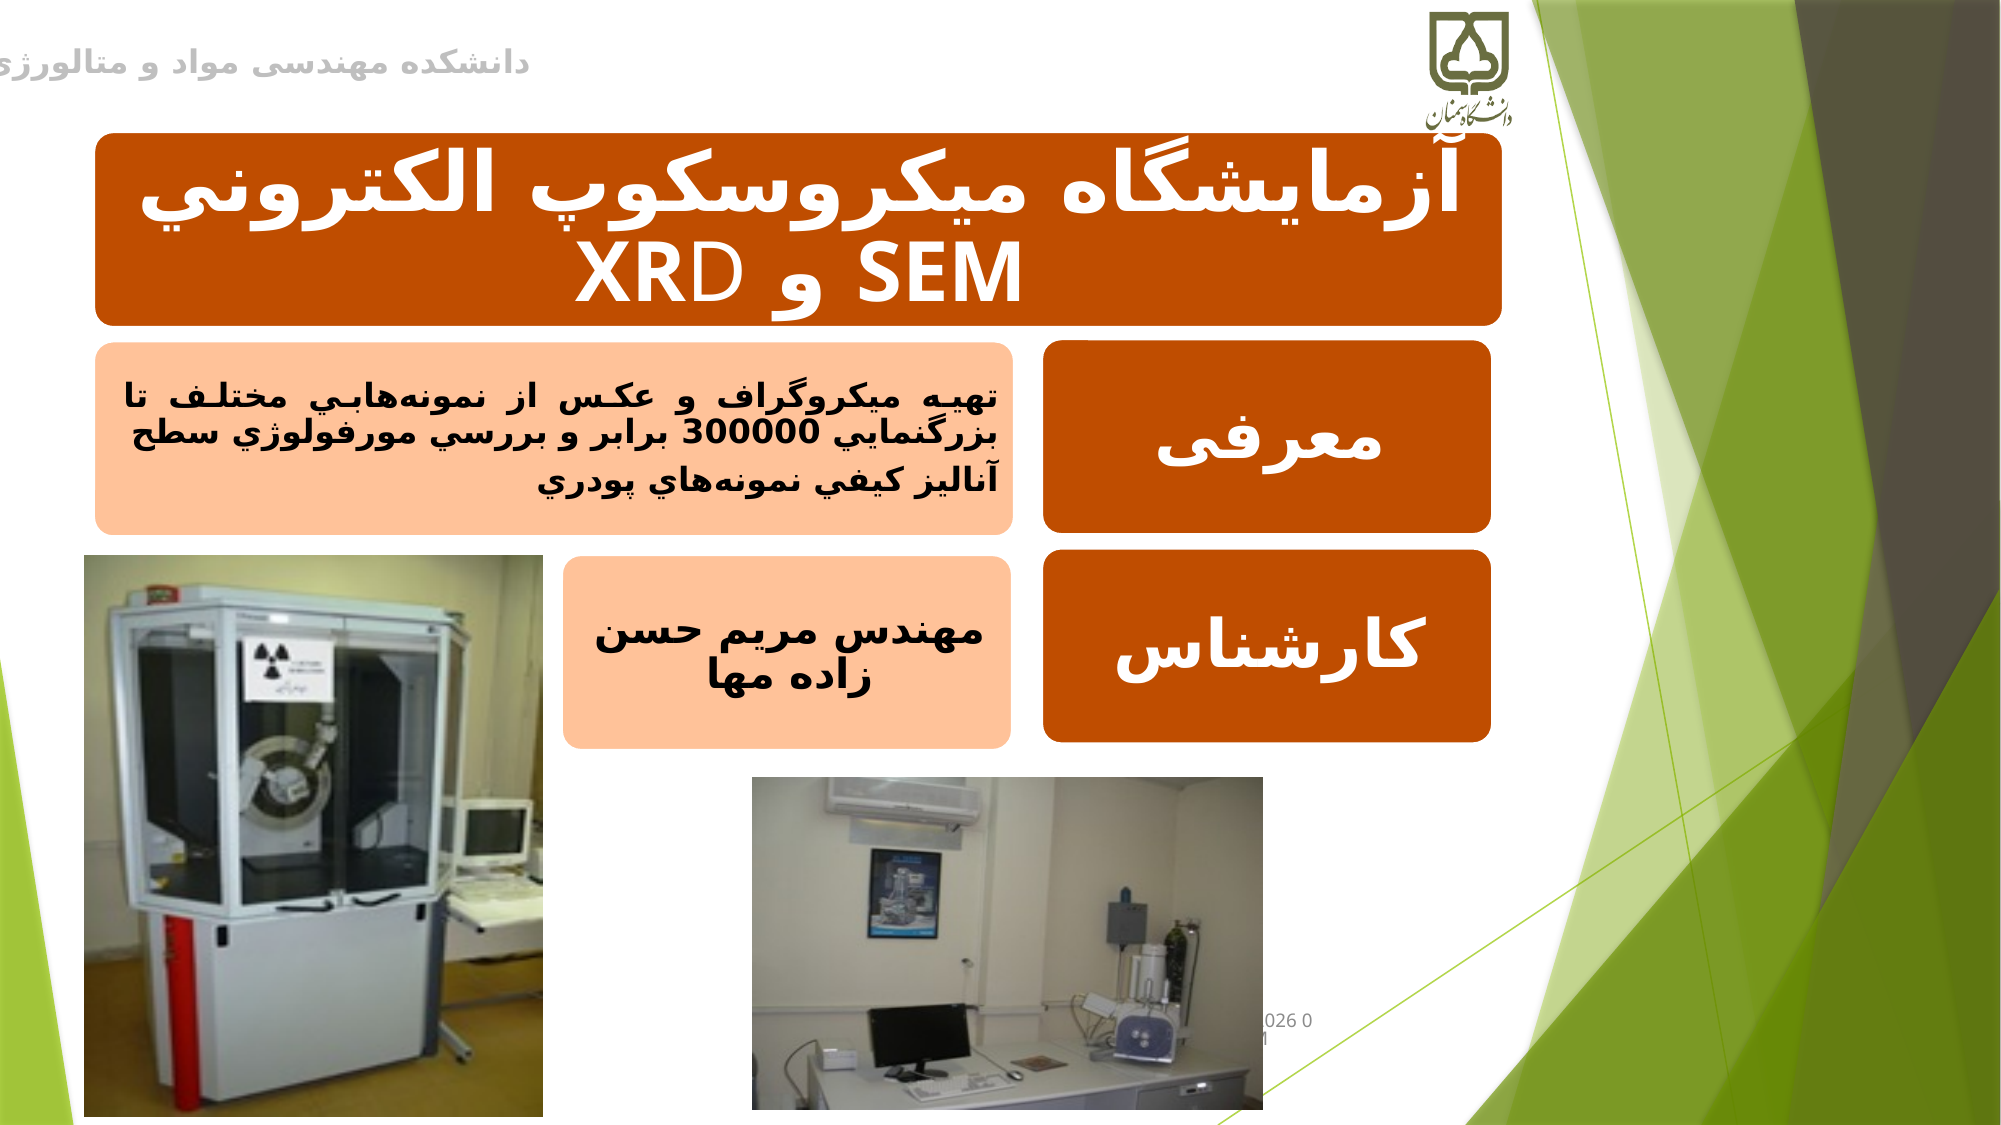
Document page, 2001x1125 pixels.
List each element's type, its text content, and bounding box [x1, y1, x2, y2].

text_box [92, 130, 1505, 769]
text_box دانشکده مهندسی مواد و متالورژی [0, 33, 604, 115]
slide_number ژوئن 17، 25 [1269, 991, 1332, 1051]
picture [84, 555, 544, 1117]
picture [751, 776, 1263, 1111]
picture [1401, 8, 1527, 140]
